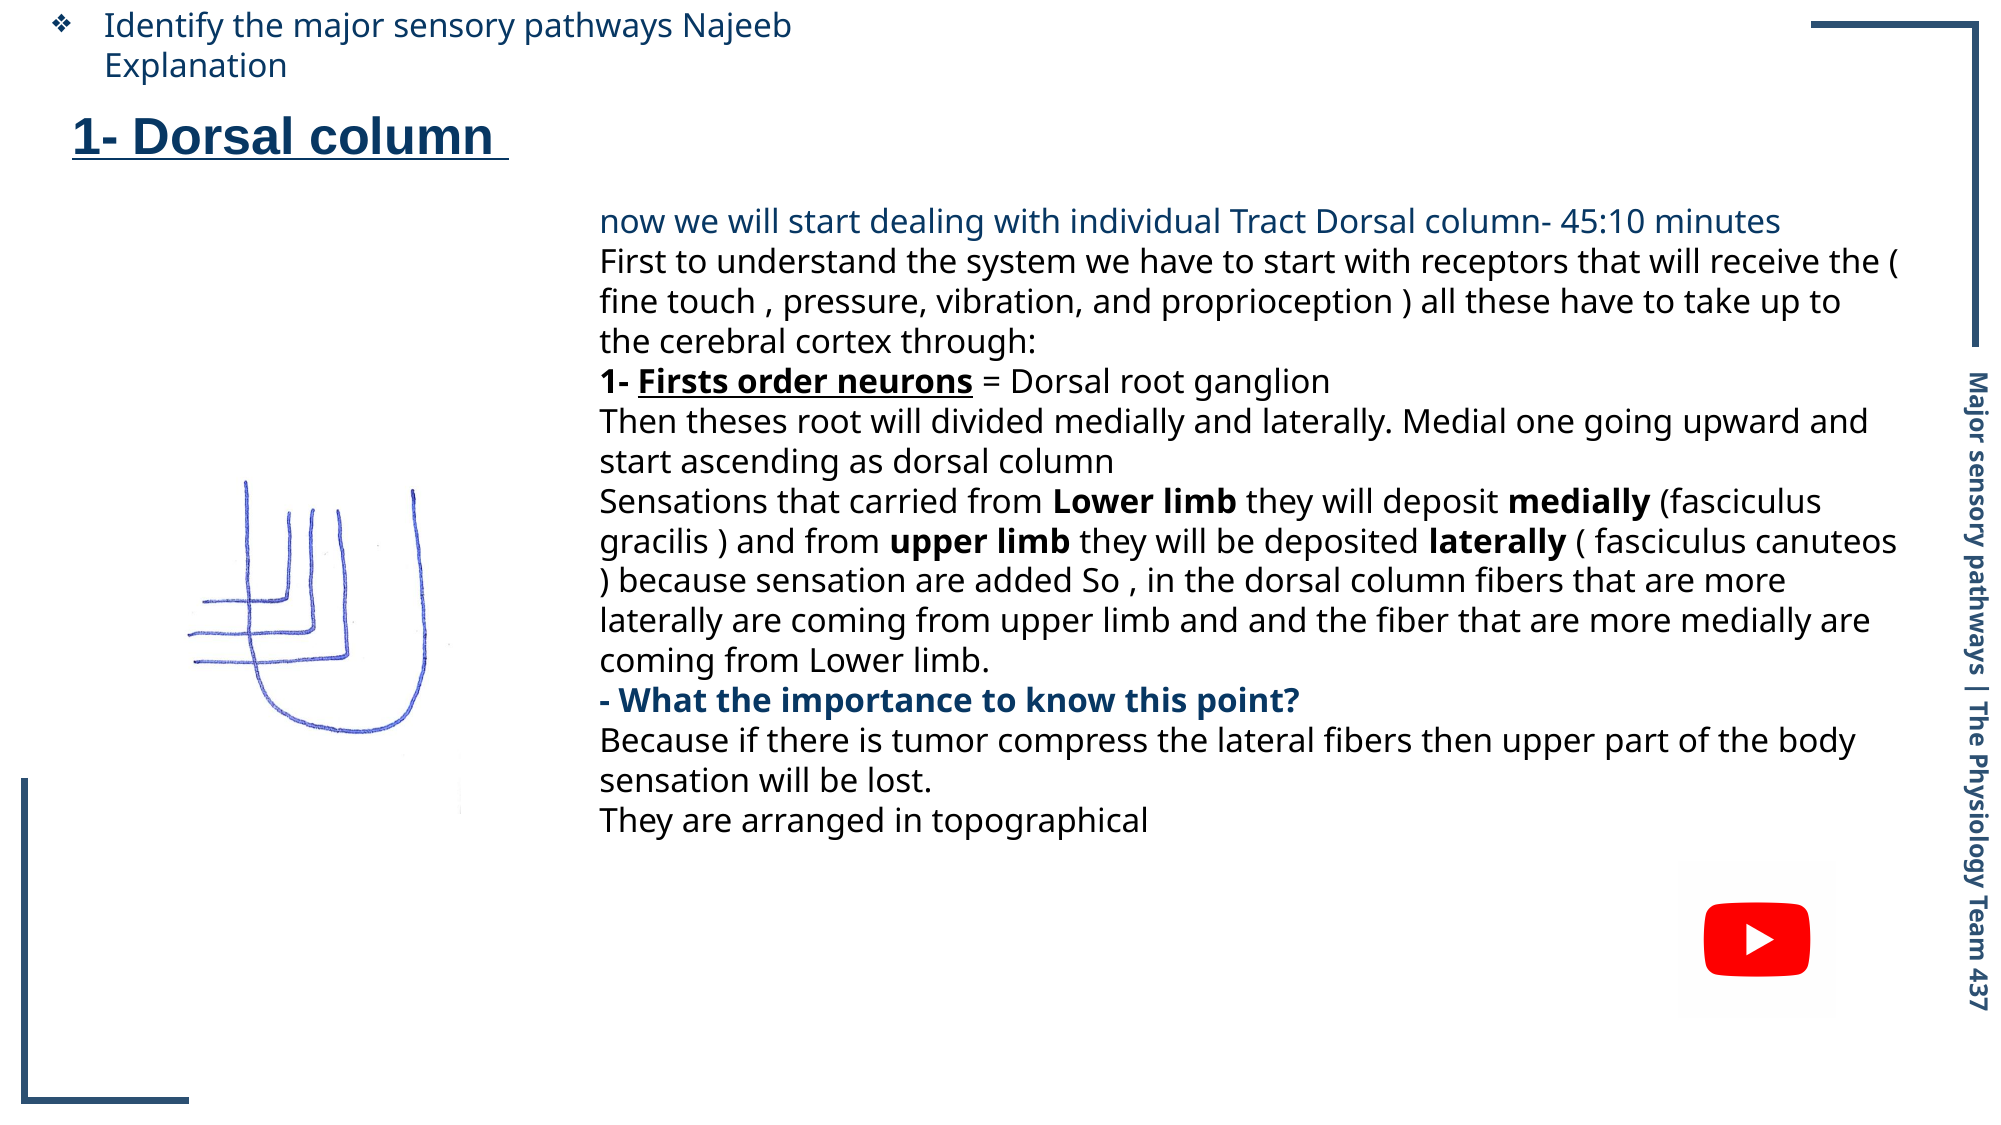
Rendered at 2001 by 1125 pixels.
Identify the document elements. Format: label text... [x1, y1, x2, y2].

picture [1678, 861, 1836, 1019]
text_box 1- Dorsal column [57, 87, 628, 155]
text_box now we will start dealing with individual Tract Dorsal column- 45:10 minutes First to understand the system we have to start with receptors that will receive the ( fine touch , pressure, vibration, and proprioception ) all these have to take up to the cerebral cortex through: 1- Firsts order neurons = Dorsal root ganglion Then theses root will divided medially and laterally. Medial one going upward and start ascending as dorsal column Sensations that carried from Lower limb they will deposit medially (fasciculus gracilis ) and from upper limb they will be deposited laterally ( fasciculus canuteos ) because sensation are added So , in the dorsal column fibers that are more laterally are coming from upper limb and and the fiber that are more medially are coming from Lower limb. - What the importance to know this point? Because if there is tumor compress the lateral fibers then upper part of the body sensation will be lost. They are arranged in topographical [584, 185, 1919, 940]
picture [180, 384, 461, 814]
